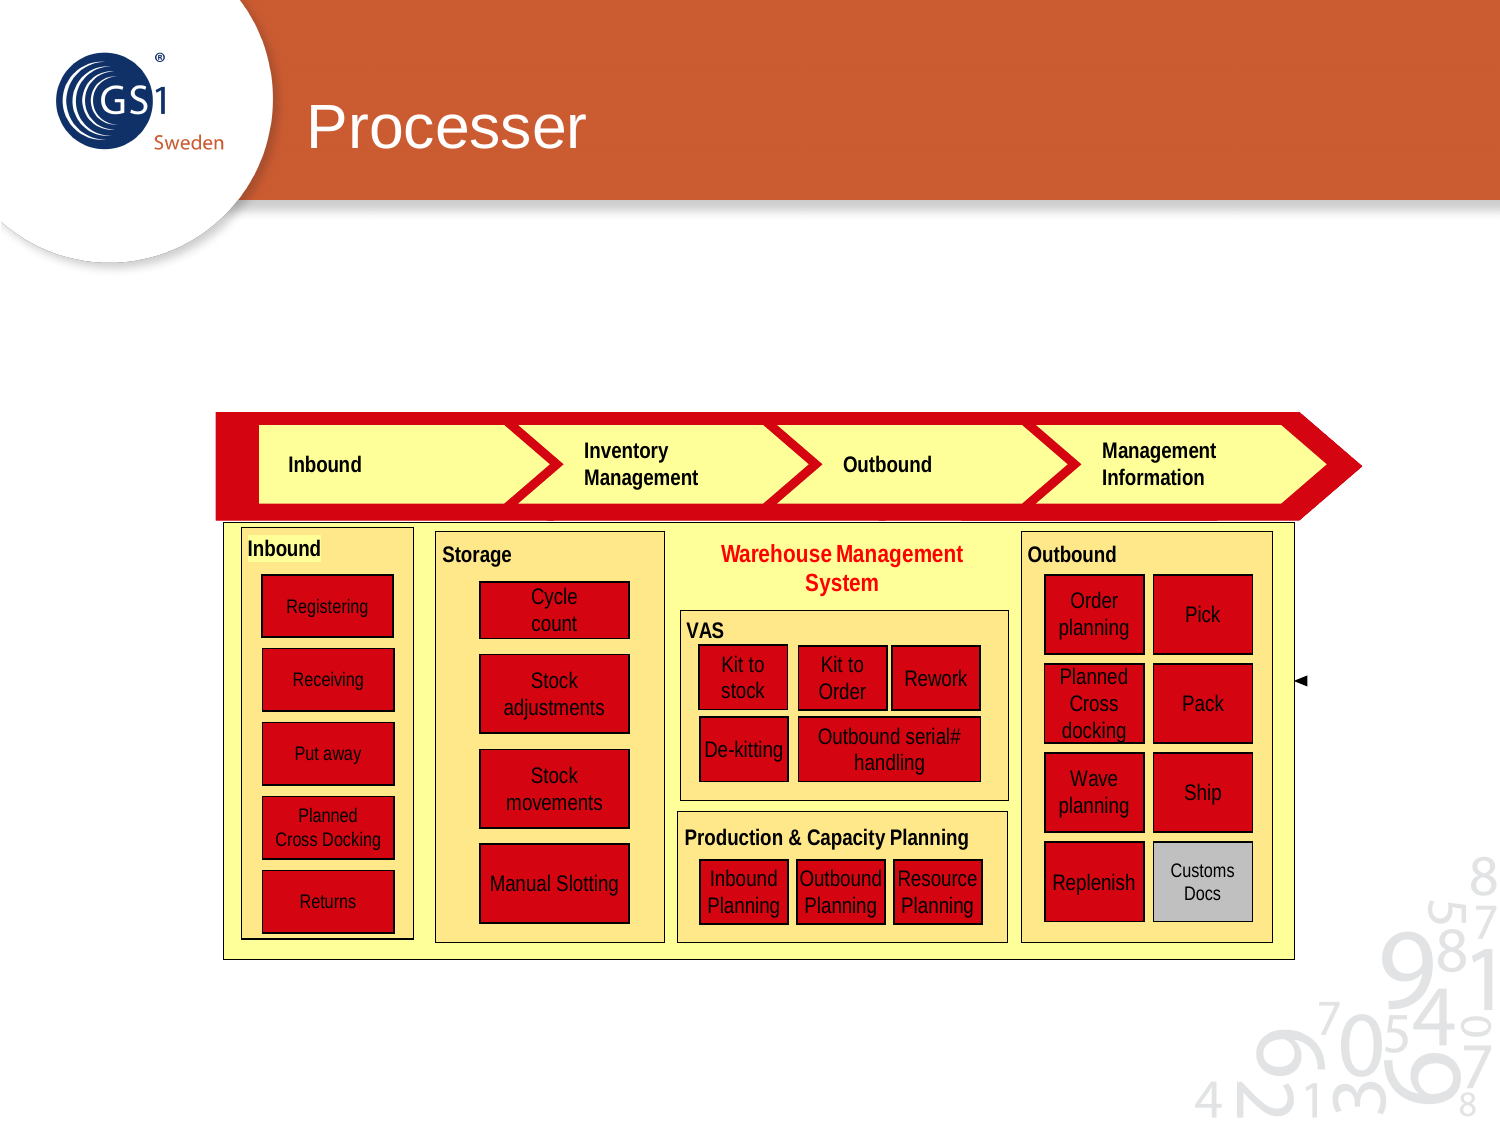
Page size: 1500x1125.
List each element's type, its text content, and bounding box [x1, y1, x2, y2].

picture [1, 0, 1500, 282]
title Processer [291, 30, 1436, 169]
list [214, 410, 1365, 963]
picture [1155, 819, 1500, 1125]
